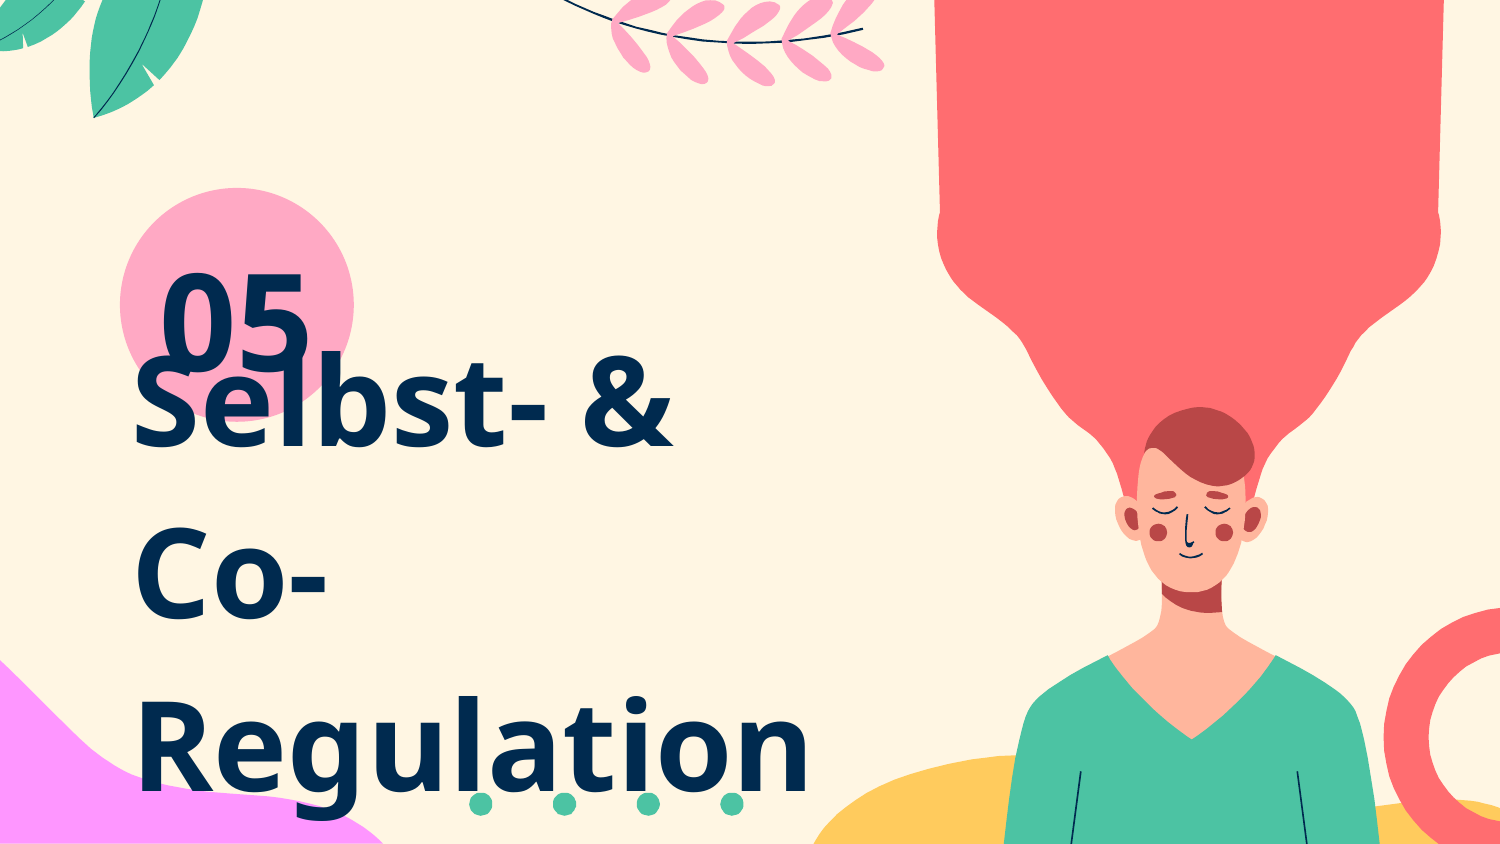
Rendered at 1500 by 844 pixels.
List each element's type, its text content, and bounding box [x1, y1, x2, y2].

title 05 [116, 235, 358, 374]
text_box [934, 0, 1445, 844]
text_box [143, 187, 331, 235]
title Selbst- & Co-Regulation [116, 523, 918, 591]
text_box [142, 374, 332, 422]
